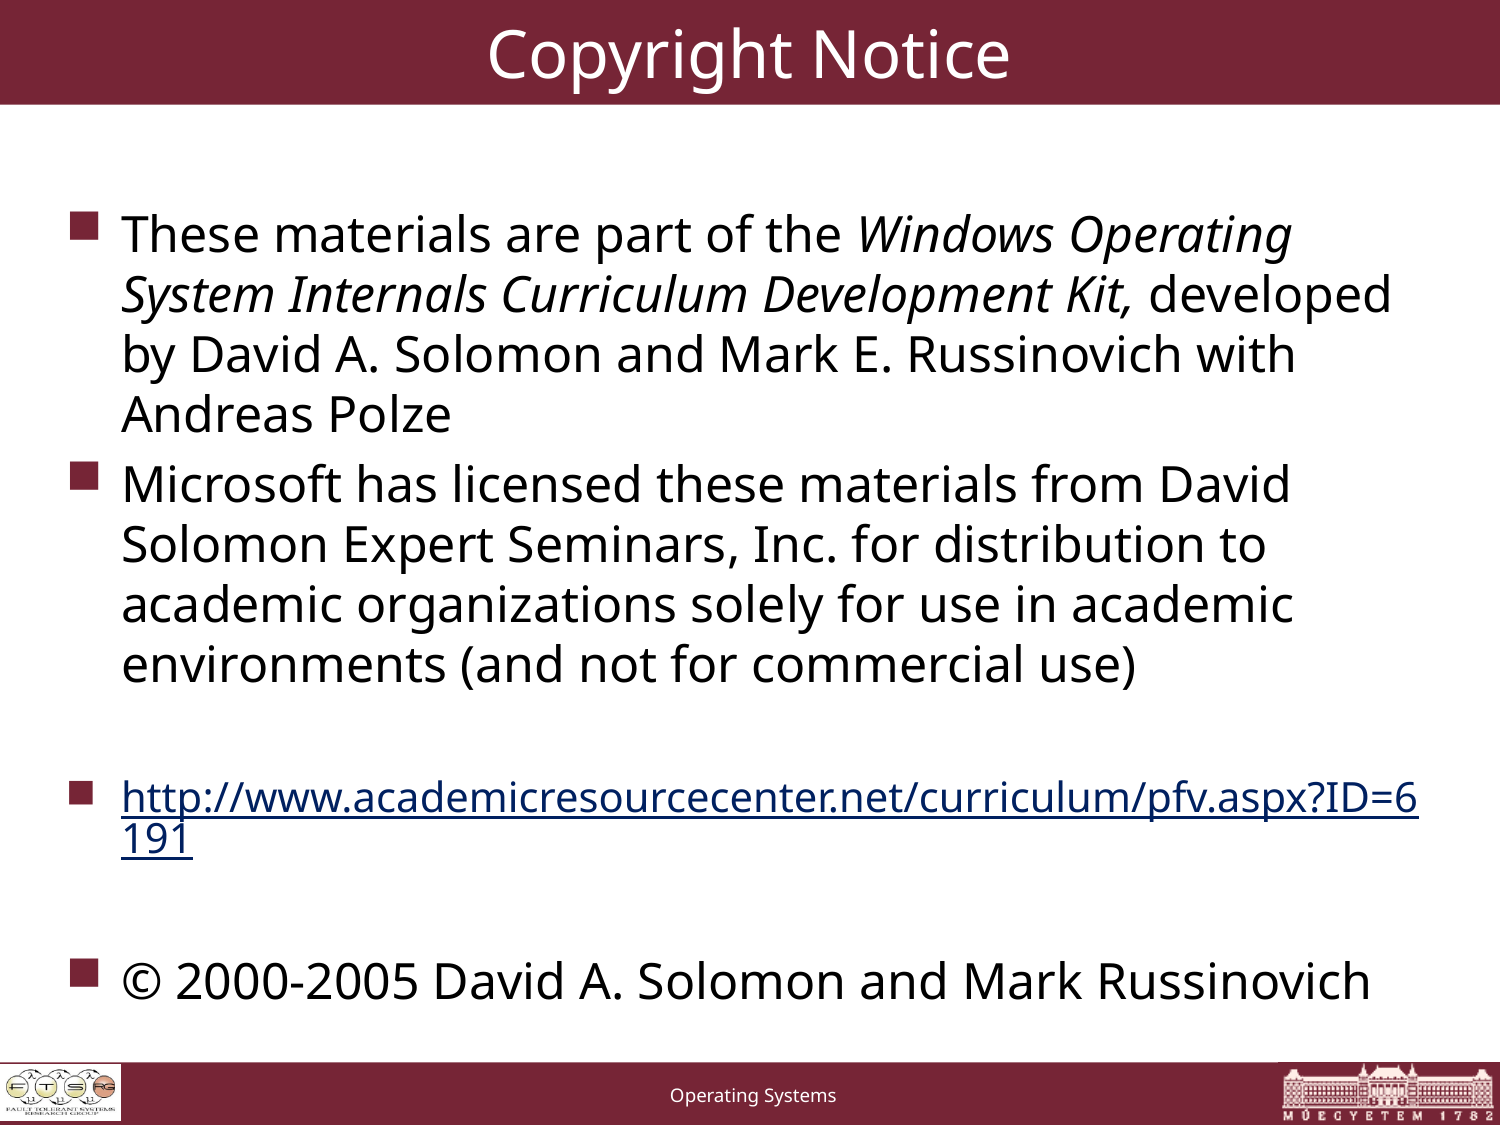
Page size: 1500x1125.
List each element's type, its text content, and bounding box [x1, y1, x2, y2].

picture [0, 1064, 121, 1121]
list These materials are part of the Windows Operating System Internals Curriculum Development Kit, developed by David A. Solomon and Mark E. Russinovich with Andreas Polze Microsoft has licensed these materials from David Solomon Expert Seminars, Inc. for distribution to academic organizations solely for use in academic environments (and not for commercial use) http://www.academicresourcecenter.net/curriculum/pfv.aspx?ID=6191 © 2000-2005 David A. Solomon and Mark Russinovich [49, 124, 1451, 1039]
title Copyright Notice [0, 0, 1500, 106]
picture [1278, 1062, 1500, 1125]
